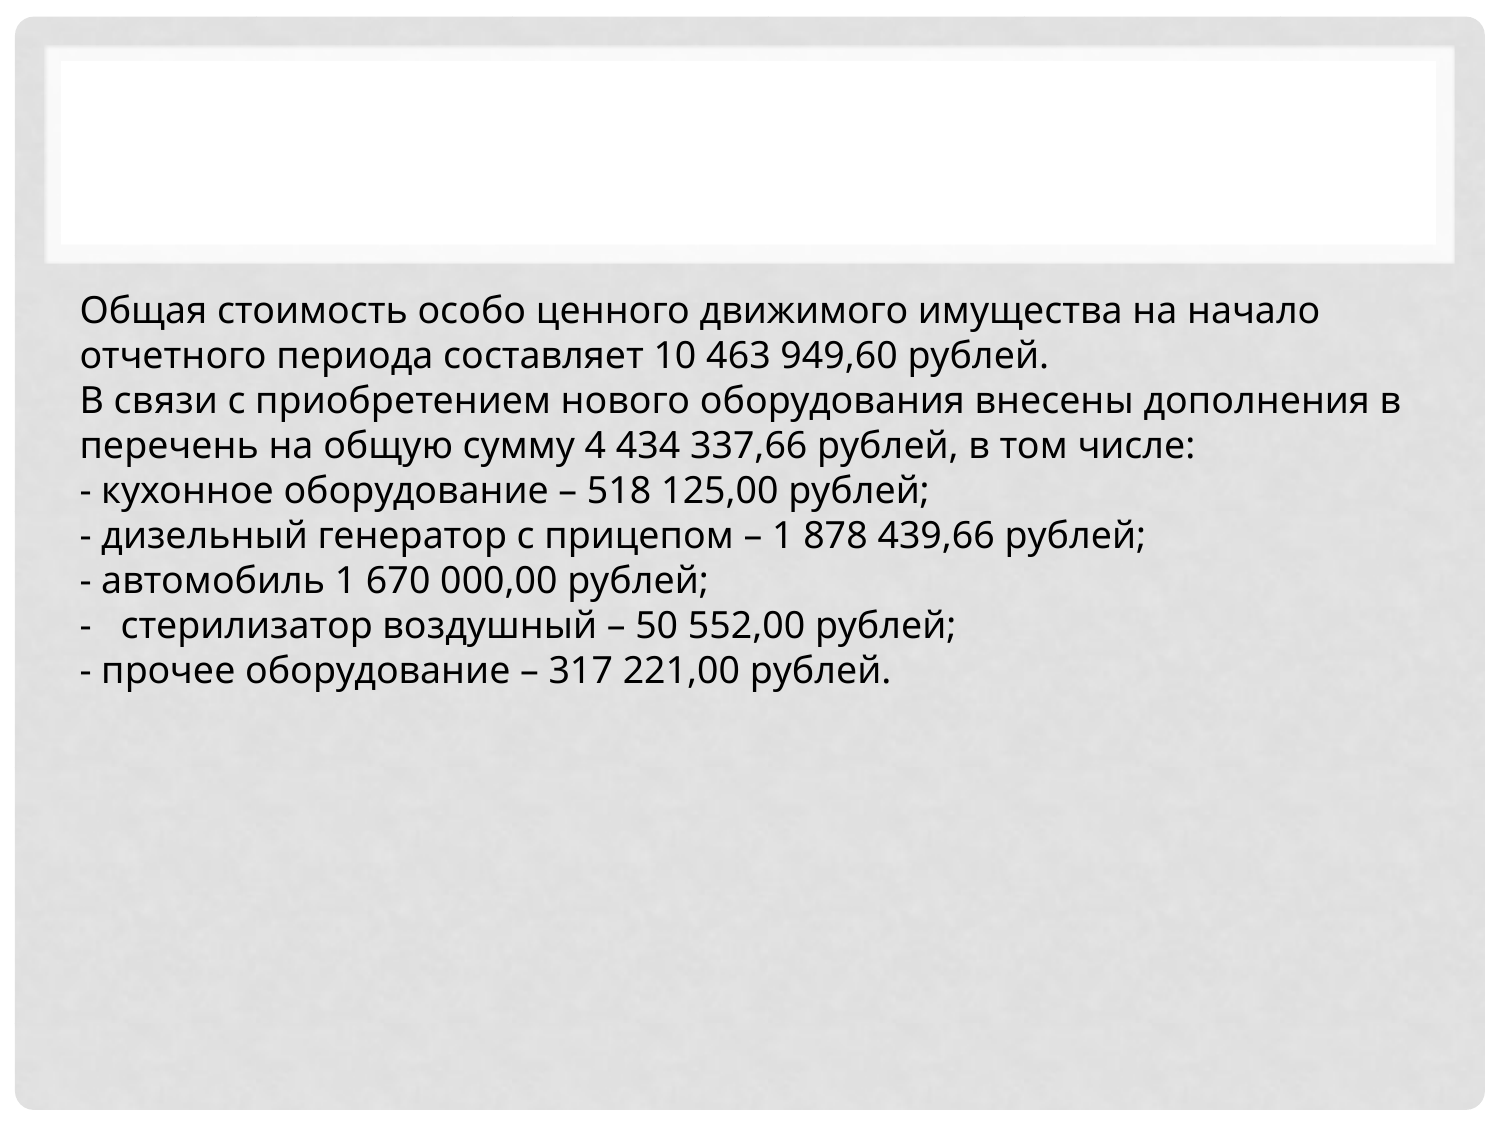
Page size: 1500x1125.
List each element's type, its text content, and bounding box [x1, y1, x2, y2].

text_box Общая стоимость особо ценного движимого имущества на начало отчетного периода составляет 10 463 949,60 рублей. В связи с приобретением нового оборудования внесены дополнения в перечень на общую сумму 4 434 337,66 рублей, в том числе: - кухонное оборудование – 518 125,00 рублей; - дизельный генератор с прицепом – 1 878 439,66 рублей; - автомобиль 1 670 000,00 рублей; - стерилизатор воздушный – 50 552,00 рублей; - прочее оборудование – 317 221,00 рублей. [64, 278, 1436, 699]
